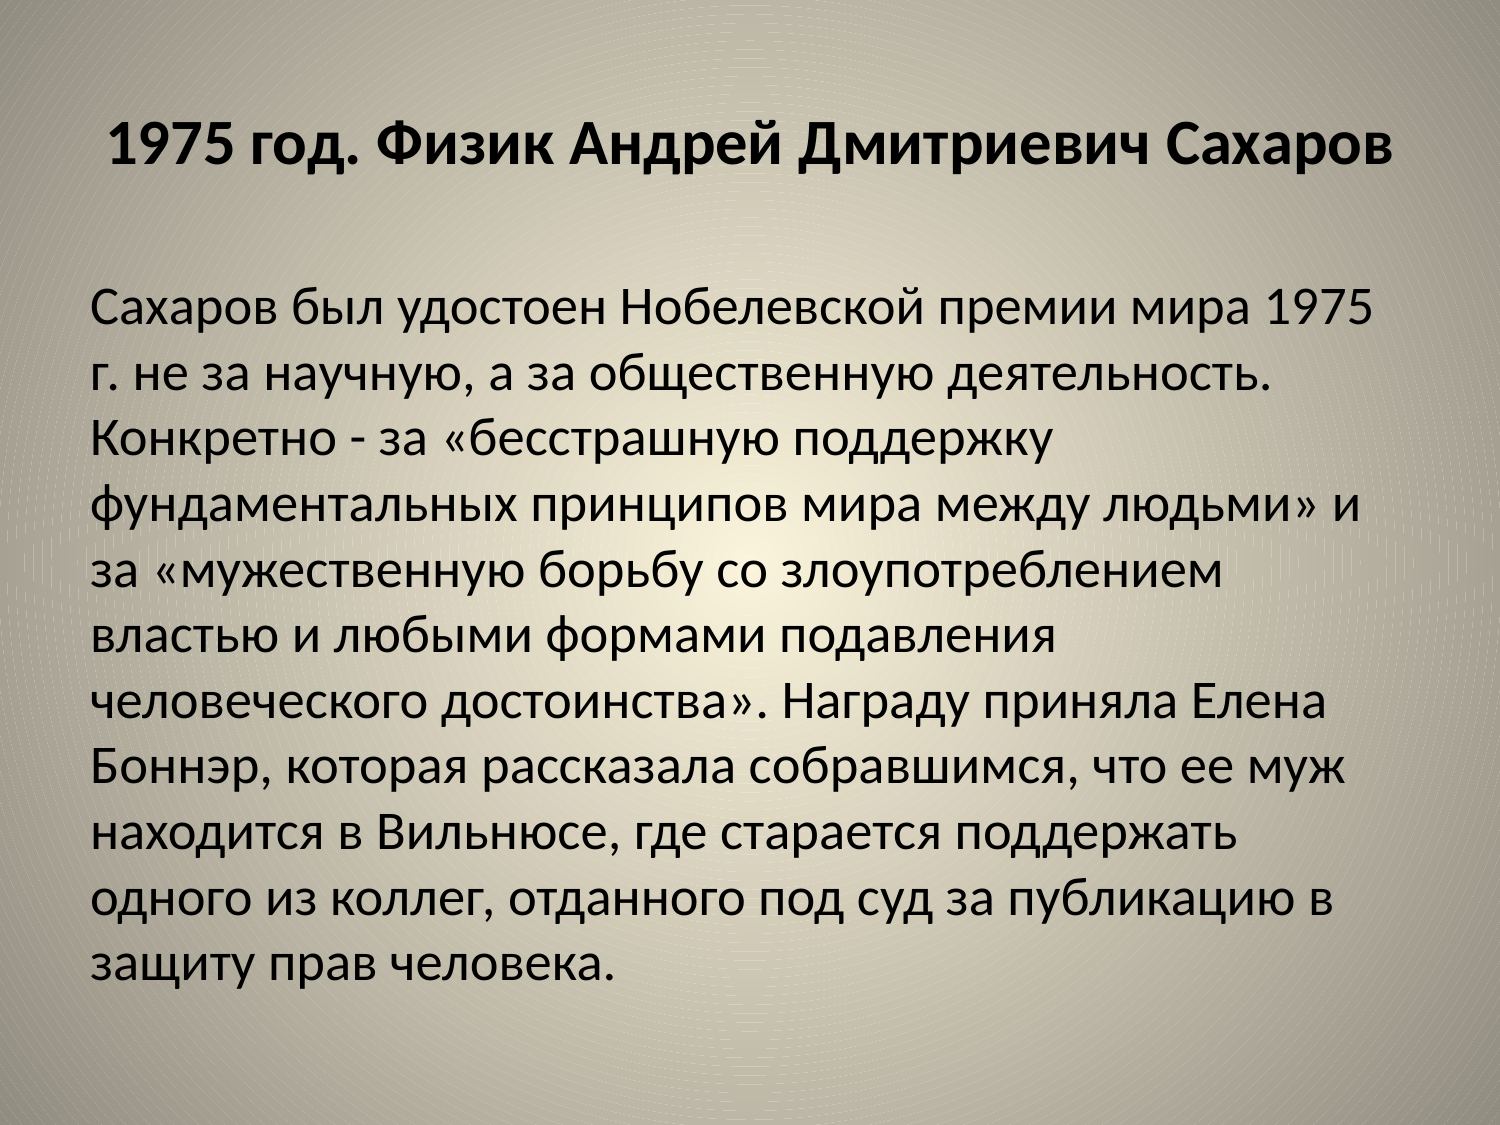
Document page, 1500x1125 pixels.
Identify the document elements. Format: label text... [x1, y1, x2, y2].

title 1975 год. Физик Андрей Дмитриевич Сахаров [75, 45, 1425, 233]
list Сахаров был удостоен Нобелевской премии мира 1975 г. не за научную, а за общественную деятельность. Конкретно - за «бесстрашную поддержку фундаментальных принципов мира между людьми» и за «мужественную борьбу со злоупотреблением властью и любыми формами подавления человеческого достоинства». Награду приняла Елена Боннэр, которая рассказала собравшимся, что ее муж находится в Вильнюсе, где старается поддержать одного из коллег, отданного под суд за публикацию в защиту прав человека. [75, 262, 1425, 1005]
